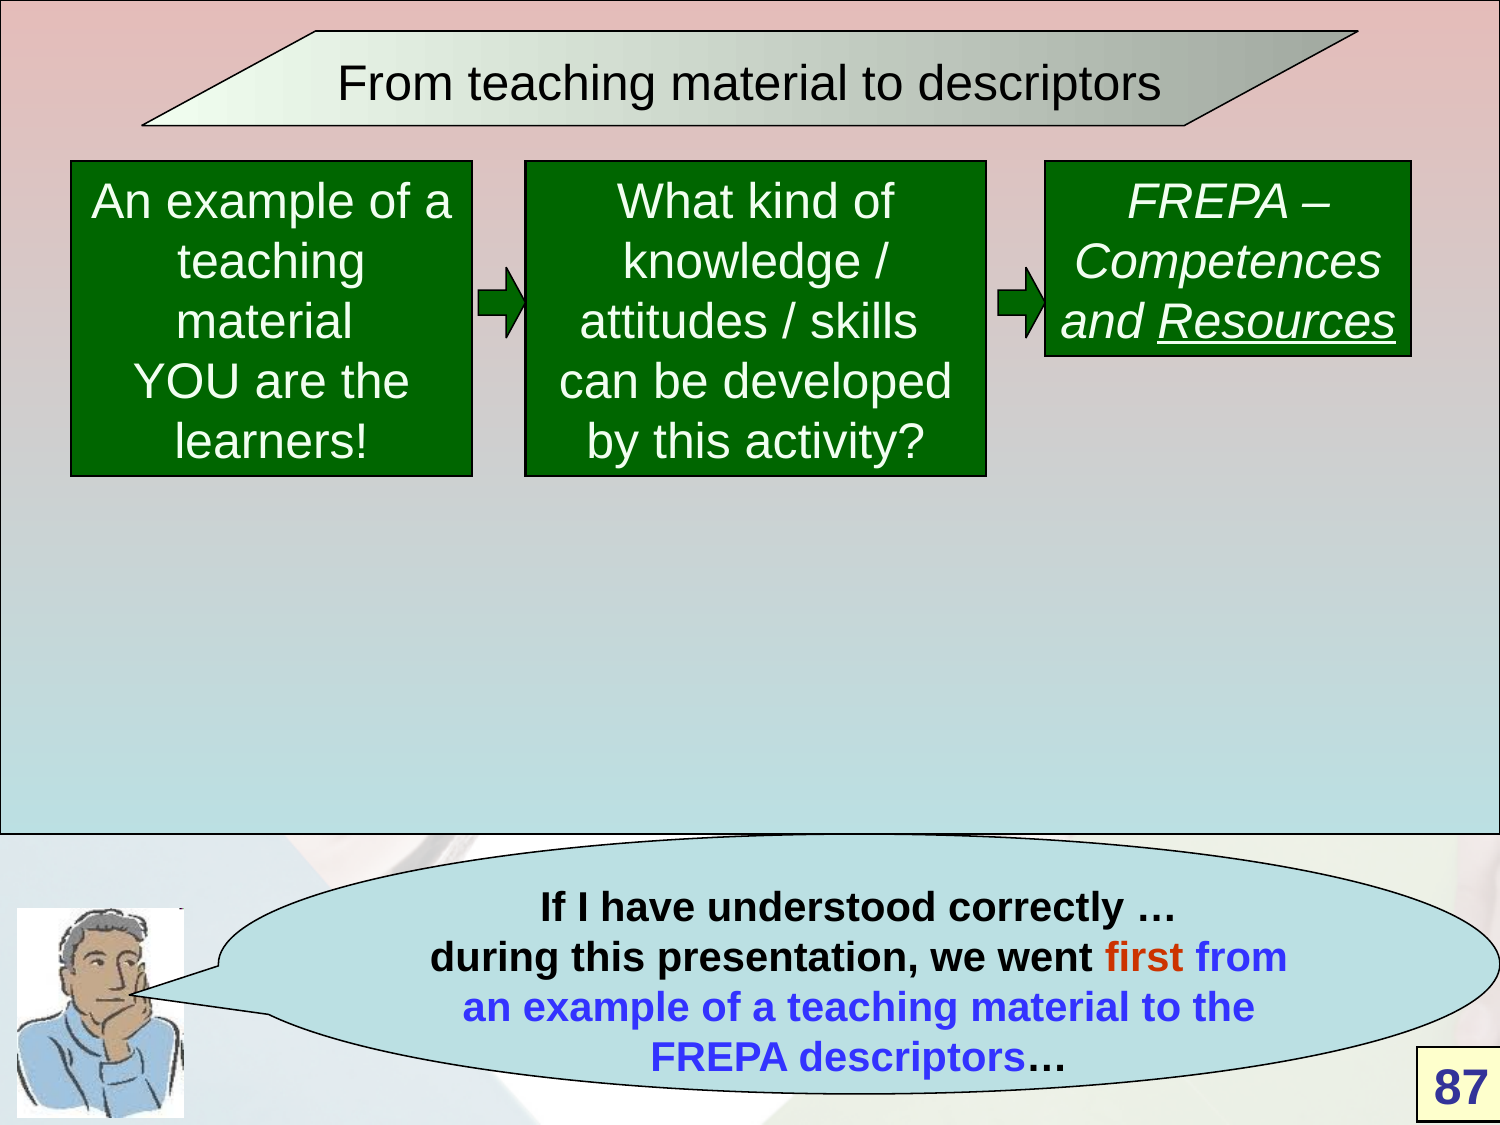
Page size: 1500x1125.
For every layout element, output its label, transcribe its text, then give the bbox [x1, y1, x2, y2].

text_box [997, 160, 1412, 418]
picture [0, 834, 1500, 1125]
text_box If I have understood correctly … during this presentation, we went first from an example of a teaching material to the FREPA descriptors… [188, 834, 1500, 1094]
text_box 87 [1417, 1046, 1500, 1122]
picture [937, 834, 1500, 957]
text_box An example of a teaching material YOU are the learners! [70, 160, 473, 476]
text_box [0, 0, 1500, 834]
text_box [141, 30, 1359, 126]
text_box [478, 160, 987, 478]
